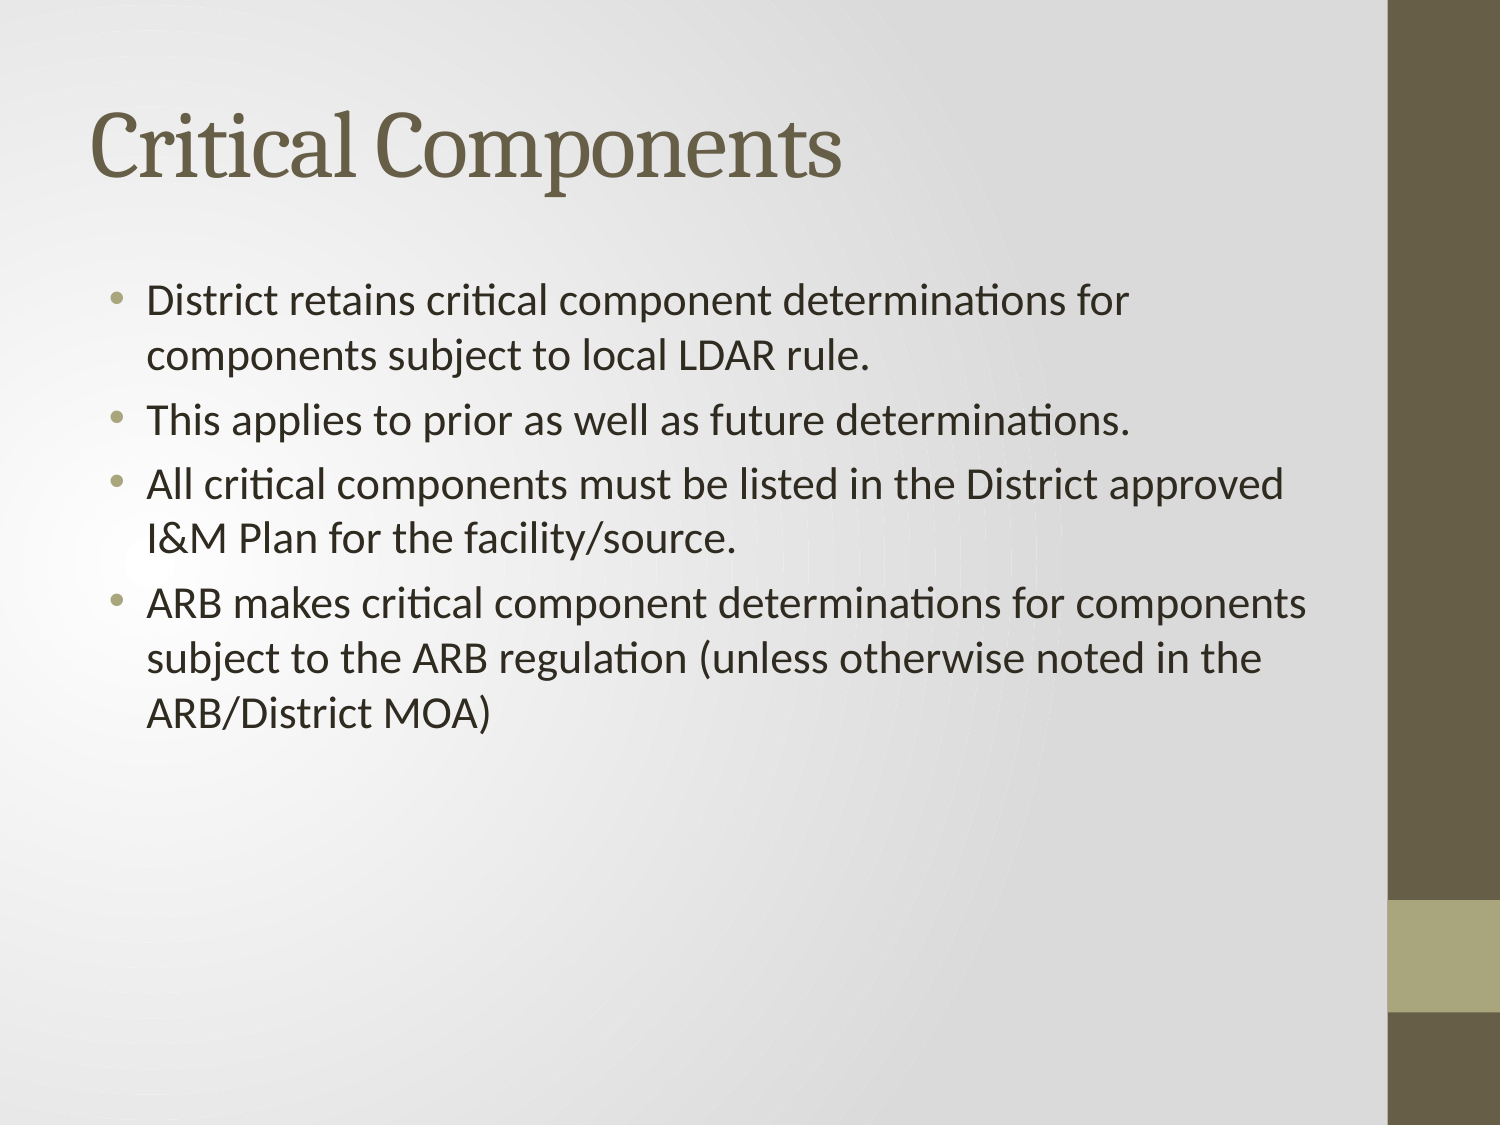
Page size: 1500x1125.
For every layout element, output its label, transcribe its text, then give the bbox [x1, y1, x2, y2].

list District retains critical component determinations for components subject to local LDAR rule. This applies to prior as well as future determinations. All critical components must be listed in the District approved I&M Plan for the facility/source. ARB makes critical component determinations for components subject to the ARB regulation (unless otherwise noted in the ARB/District MOA) [75, 262, 1325, 1050]
title Critical Components [75, 45, 1325, 233]
